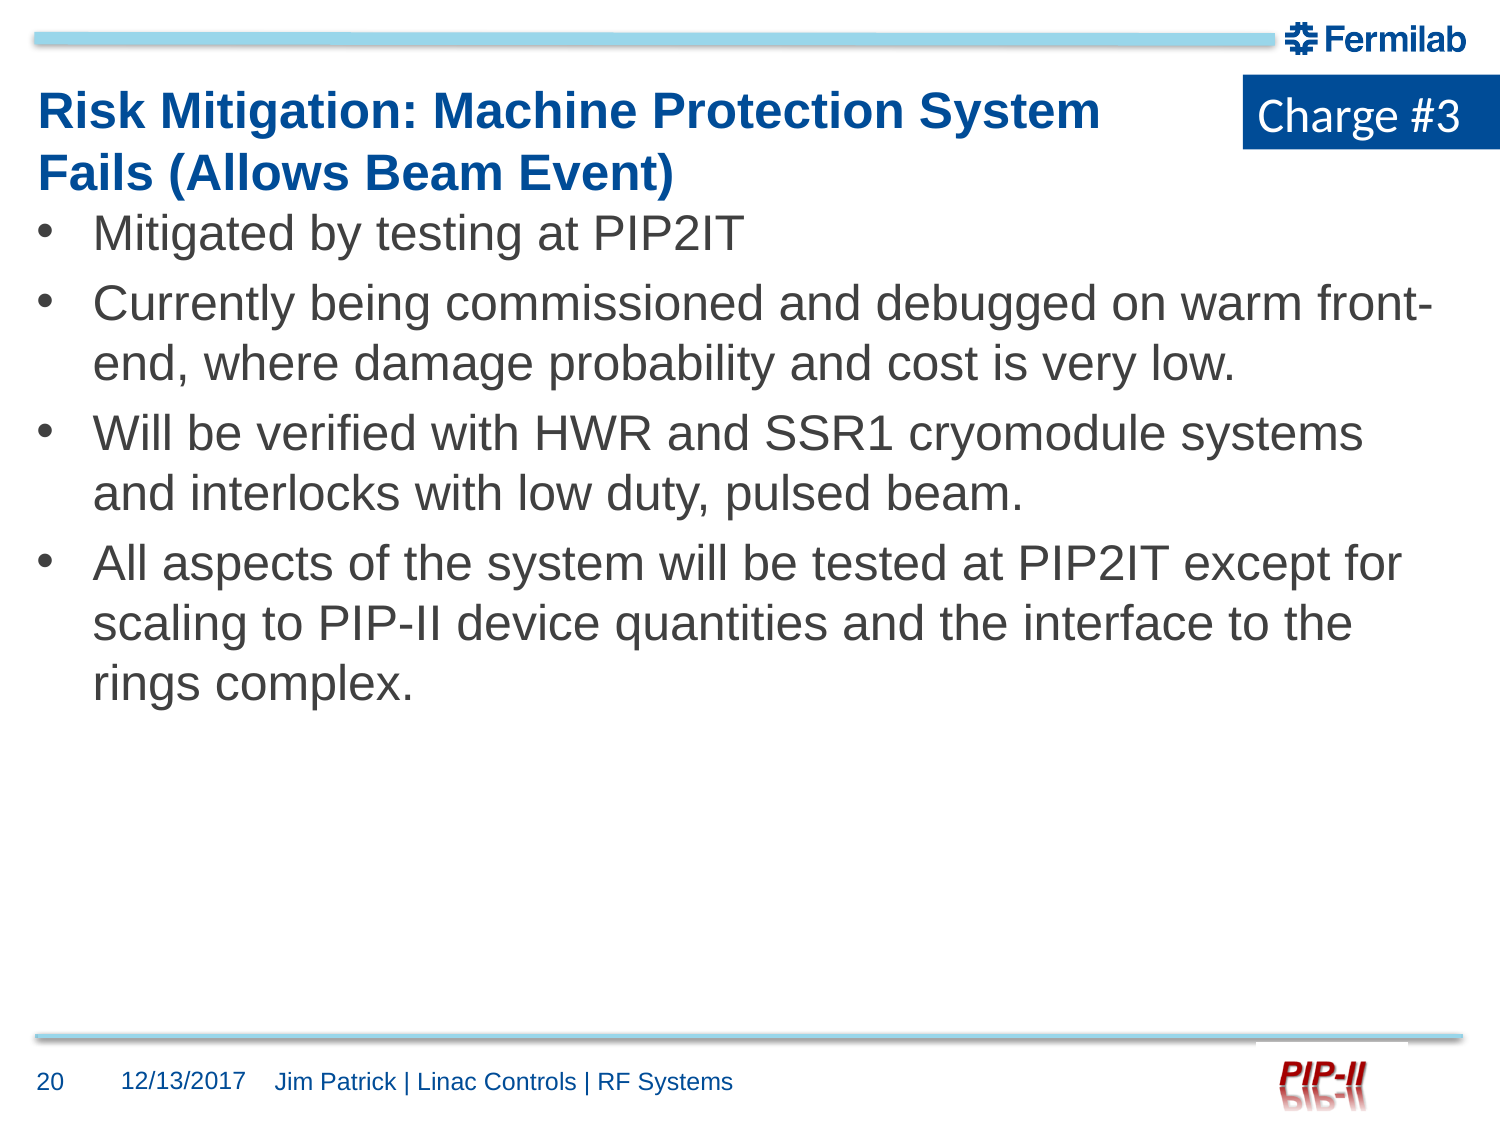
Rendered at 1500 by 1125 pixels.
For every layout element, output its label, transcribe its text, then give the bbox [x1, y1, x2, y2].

text_box Charge #3 [1242, 74, 1500, 150]
picture [1285, 22, 1466, 55]
list Mitigated by testing at PIP2IT Currently being commissioned and debugged on warm front-end, where damage probability and cost is very low. Will be verified with HWR and SSR1 cryomodule systems and interlocks with low duty, pulsed beam. All aspects of the system will be tested at PIP2IT except for scaling to PIP-II device quantities and the interface to the rings complex. [36, 200, 1460, 1019]
picture [1256, 1042, 1408, 1125]
title Risk Mitigation: Machine Protection System Fails (Allows Beam Event) [37, 76, 1233, 200]
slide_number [120, 1064, 272, 1106]
slide_number 20 [36, 1065, 105, 1105]
footer Jim Patrick | Linac Controls | RF Systems [274, 1065, 1184, 1105]
